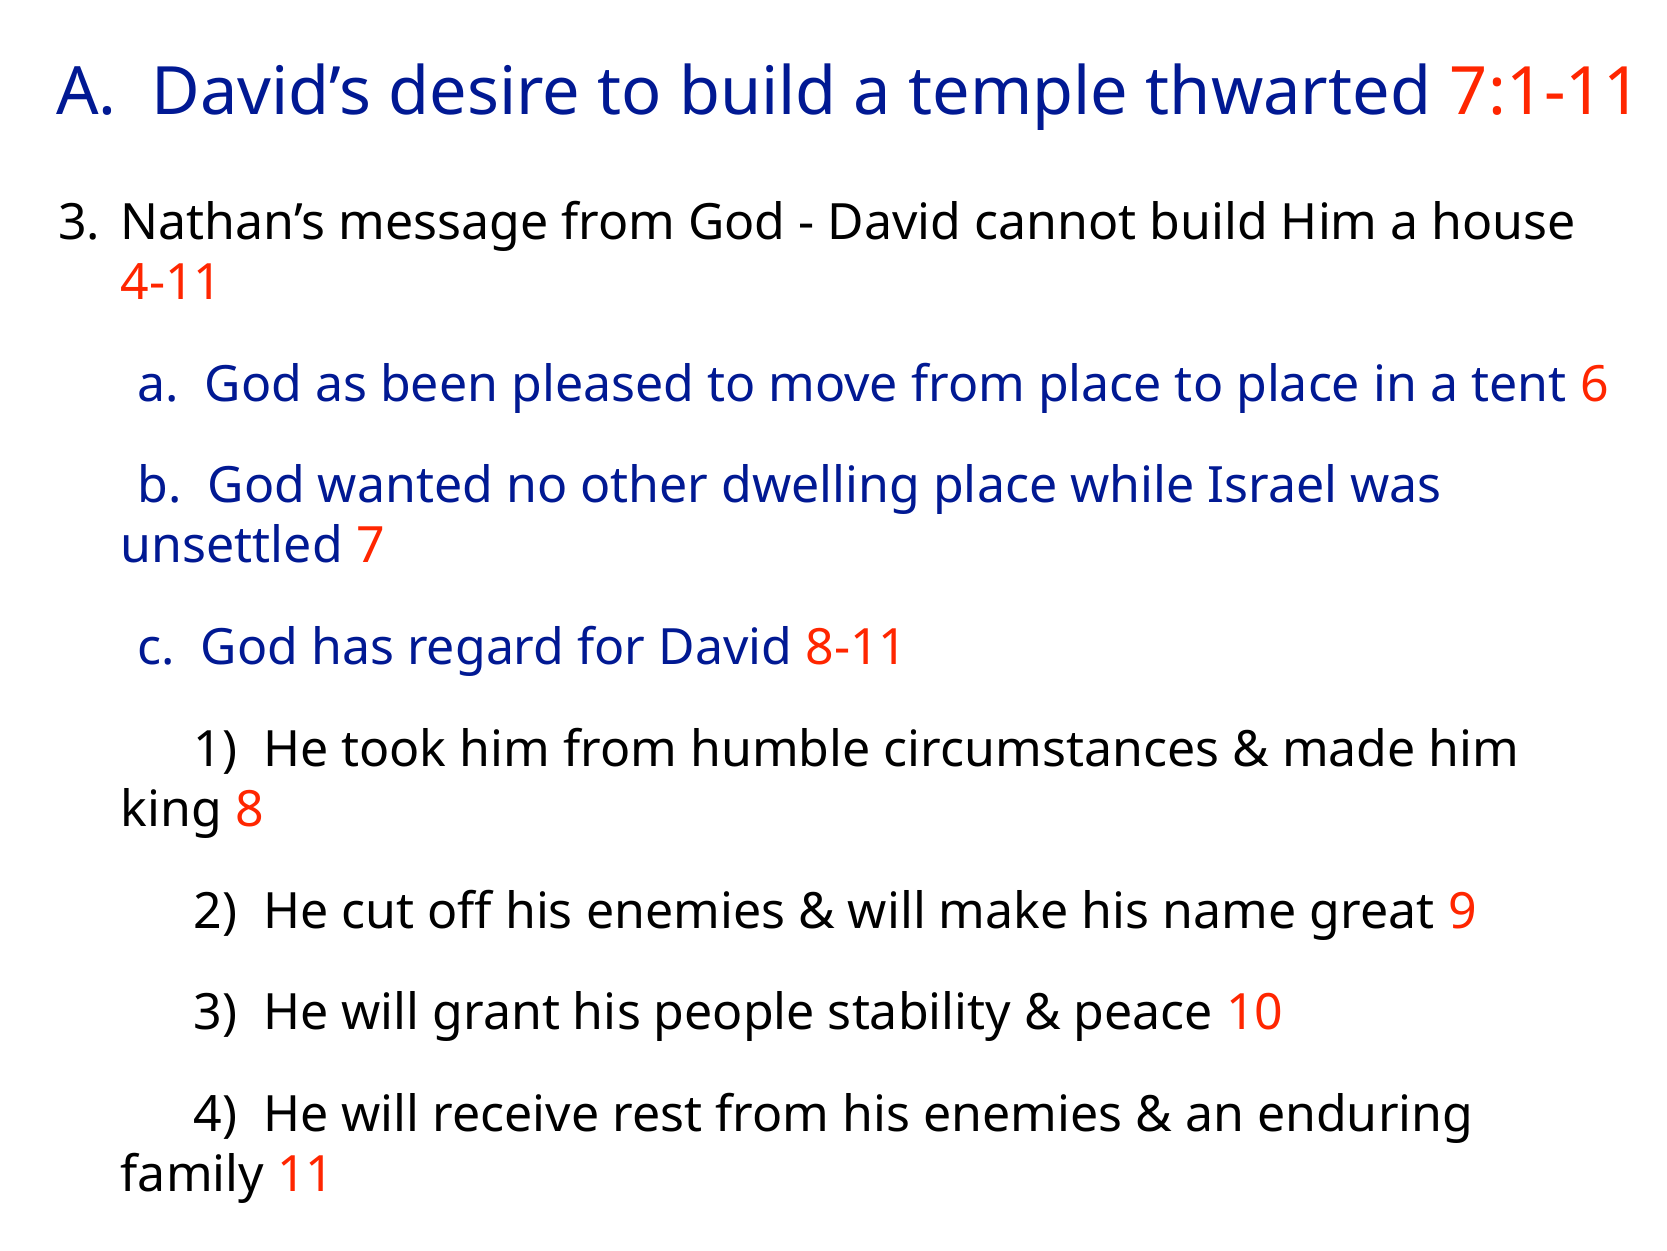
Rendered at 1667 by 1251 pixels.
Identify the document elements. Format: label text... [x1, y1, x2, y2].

title A. David’s desire to build a temple thwarted 7:1-11 [55, 1, 1651, 174]
list 3. Nathan’s message from God - David cannot build Him a house 4-11 a. God as been pleased to move from place to place in a tent 6 b. God wanted no other dwelling place while Israel was unsettled 7 c. God has regard for David 8-11 1) He took him from humble circumstances & made him king 8 2) He cut off his enemies & will make his name great 9 3) He will grant his people stability & peace 10 4) He will receive rest from his enemies & an enduring family 11 [30, 180, 1636, 1172]
